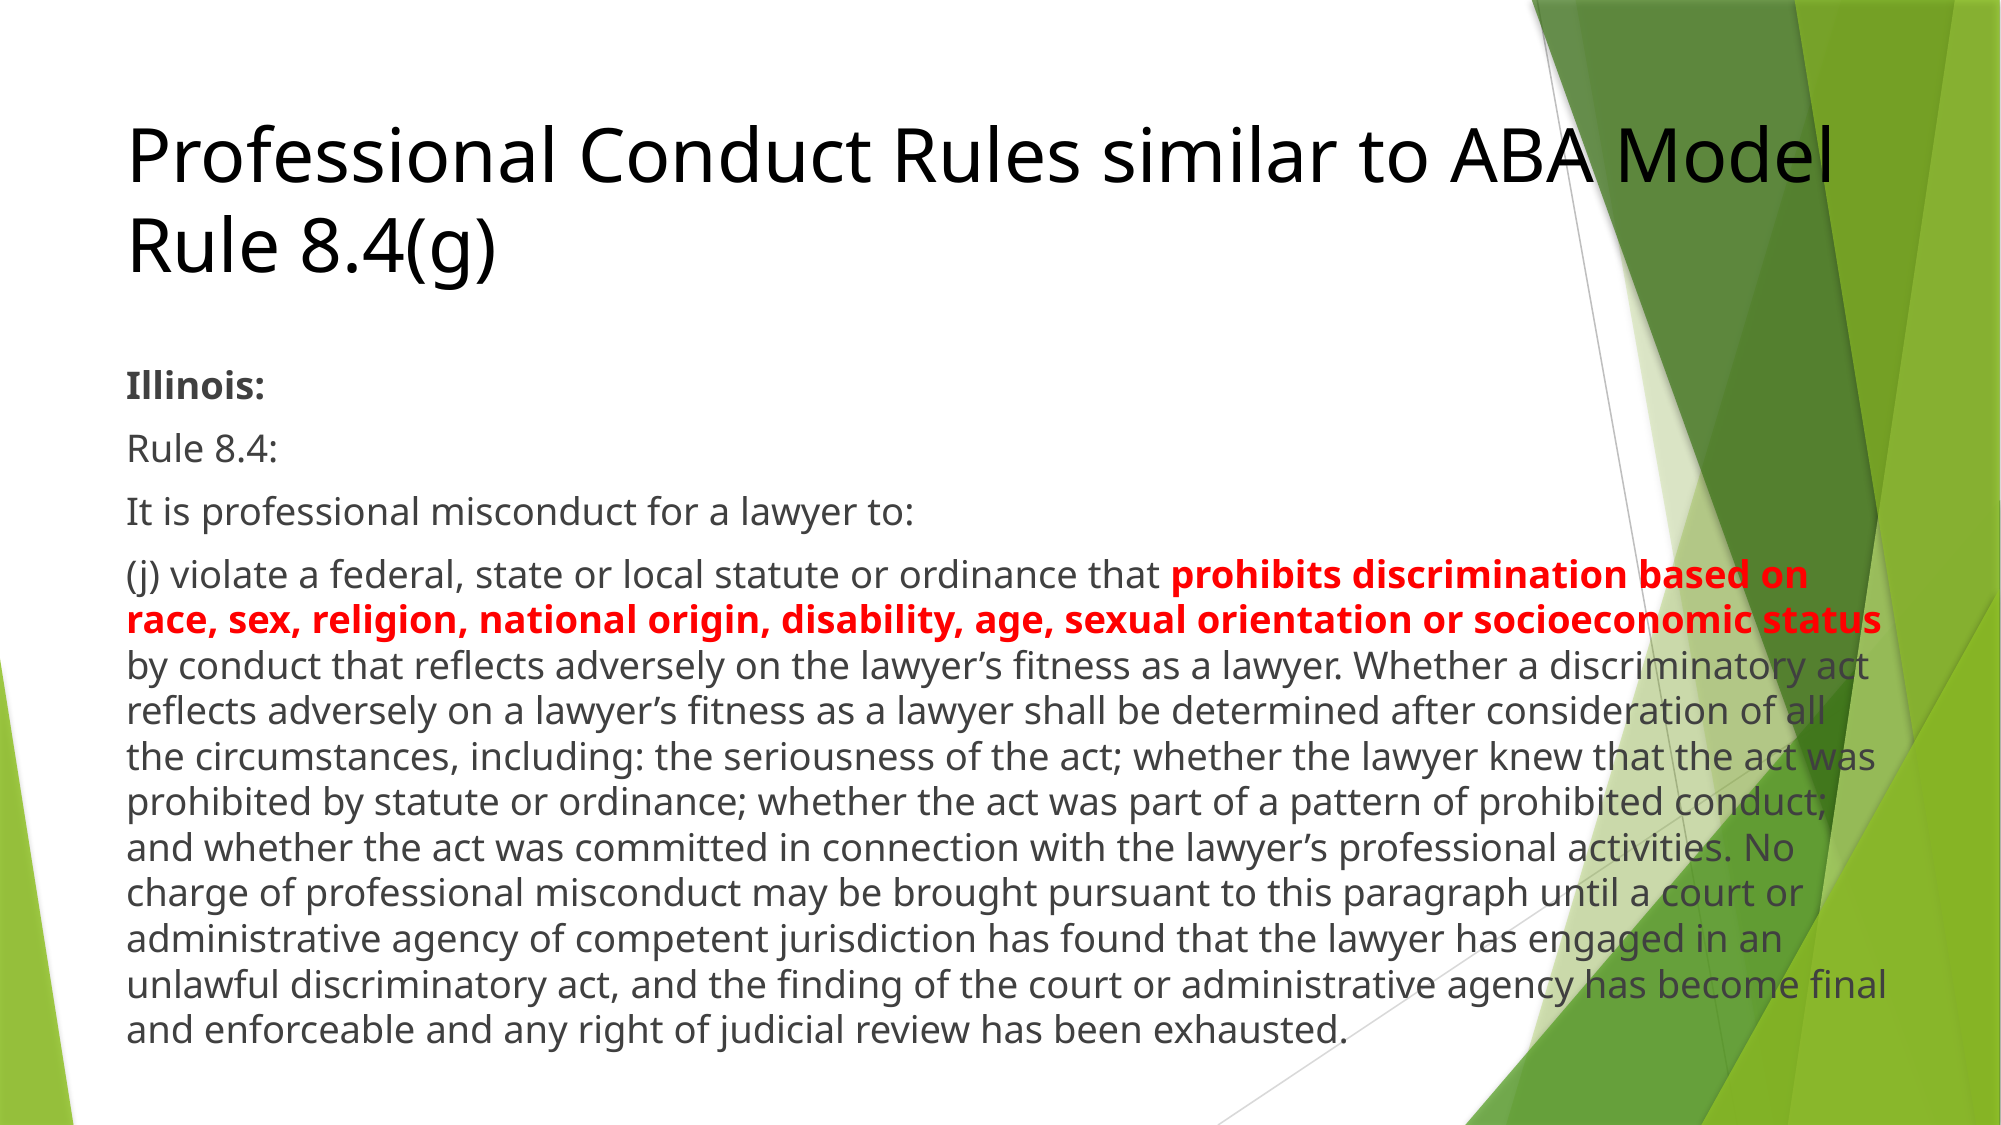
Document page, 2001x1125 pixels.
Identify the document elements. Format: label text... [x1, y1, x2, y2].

list Illinois: Rule 8.4: It is professional misconduct for a lawyer to: (j) violate a federal, state or local statute or ordinance that prohibits discrimination based on race, sex, religion, national origin, disability, age, sexual orientation or socioeconomic status by conduct that reflects adversely on the lawyer’s fitness as a lawyer. Whether a discriminatory act reflects adversely on a lawyer’s fitness as a lawyer shall be determined after consideration of all the circumstances, including: the seriousness of the act; whether the lawyer knew that the act was prohibited by statute or ordinance; whether the act was part of a pattern of prohibited conduct; and whether the act was committed in connection with the lawyer’s professional activities. No charge of professional misconduct may be brought pursuant to this paragraph until a court or administrative agency of competent jurisdiction has found that the lawyer has engaged in an unlawful discriminatory act, and the finding of the court or administrative agency has become final and enforceable and any right of judicial review has been exhausted. [111, 354, 1906, 1076]
title Professional Conduct Rules similar to ABA Model Rule 8.4(g) [111, 99, 1931, 317]
